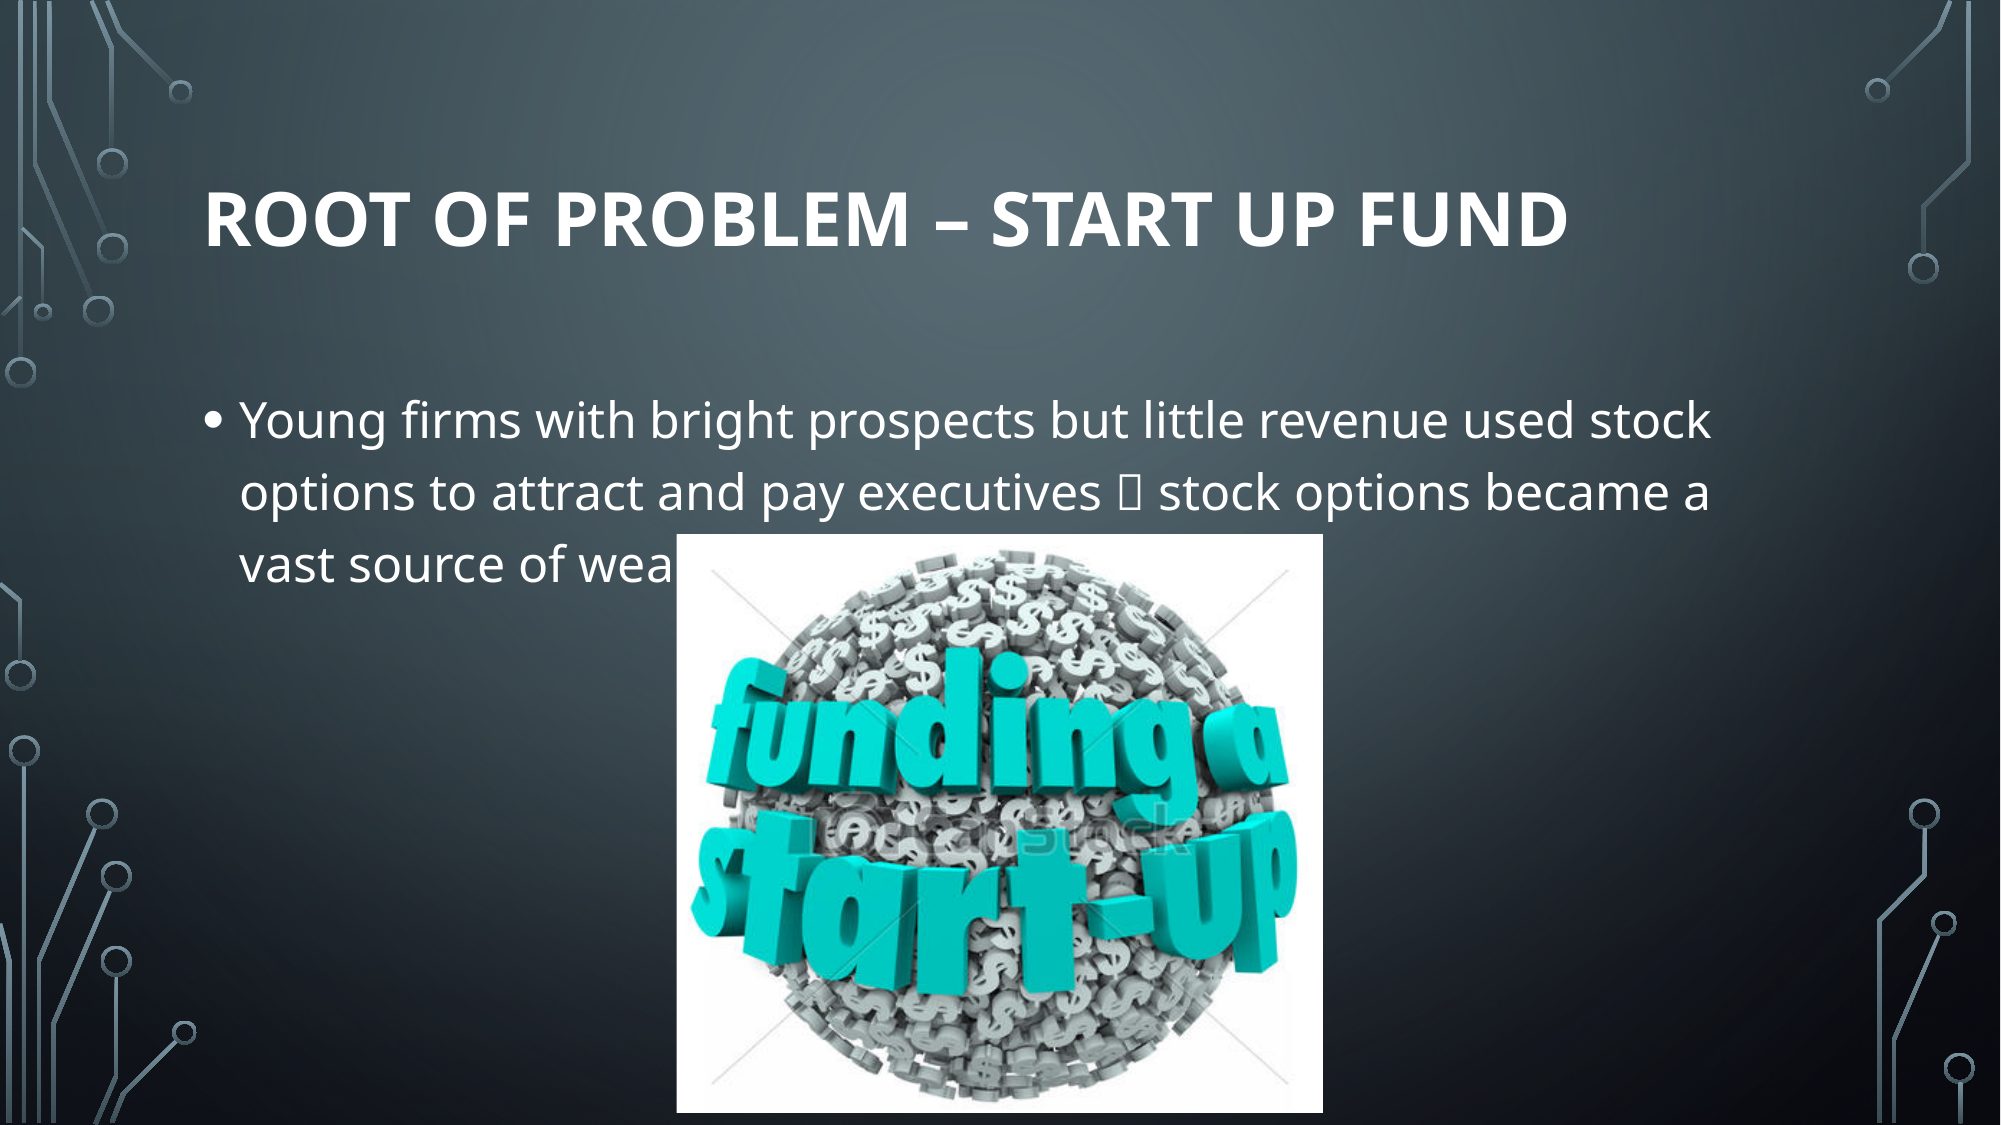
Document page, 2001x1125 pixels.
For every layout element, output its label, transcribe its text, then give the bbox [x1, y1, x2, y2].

picture [676, 533, 1324, 1114]
title Root of problem – start up fund [187, 101, 1866, 344]
list Young firms with bright prospects but little revenue used stock options to attract and pay executives  stock options became a vast source of wealth [187, 369, 1813, 700]
